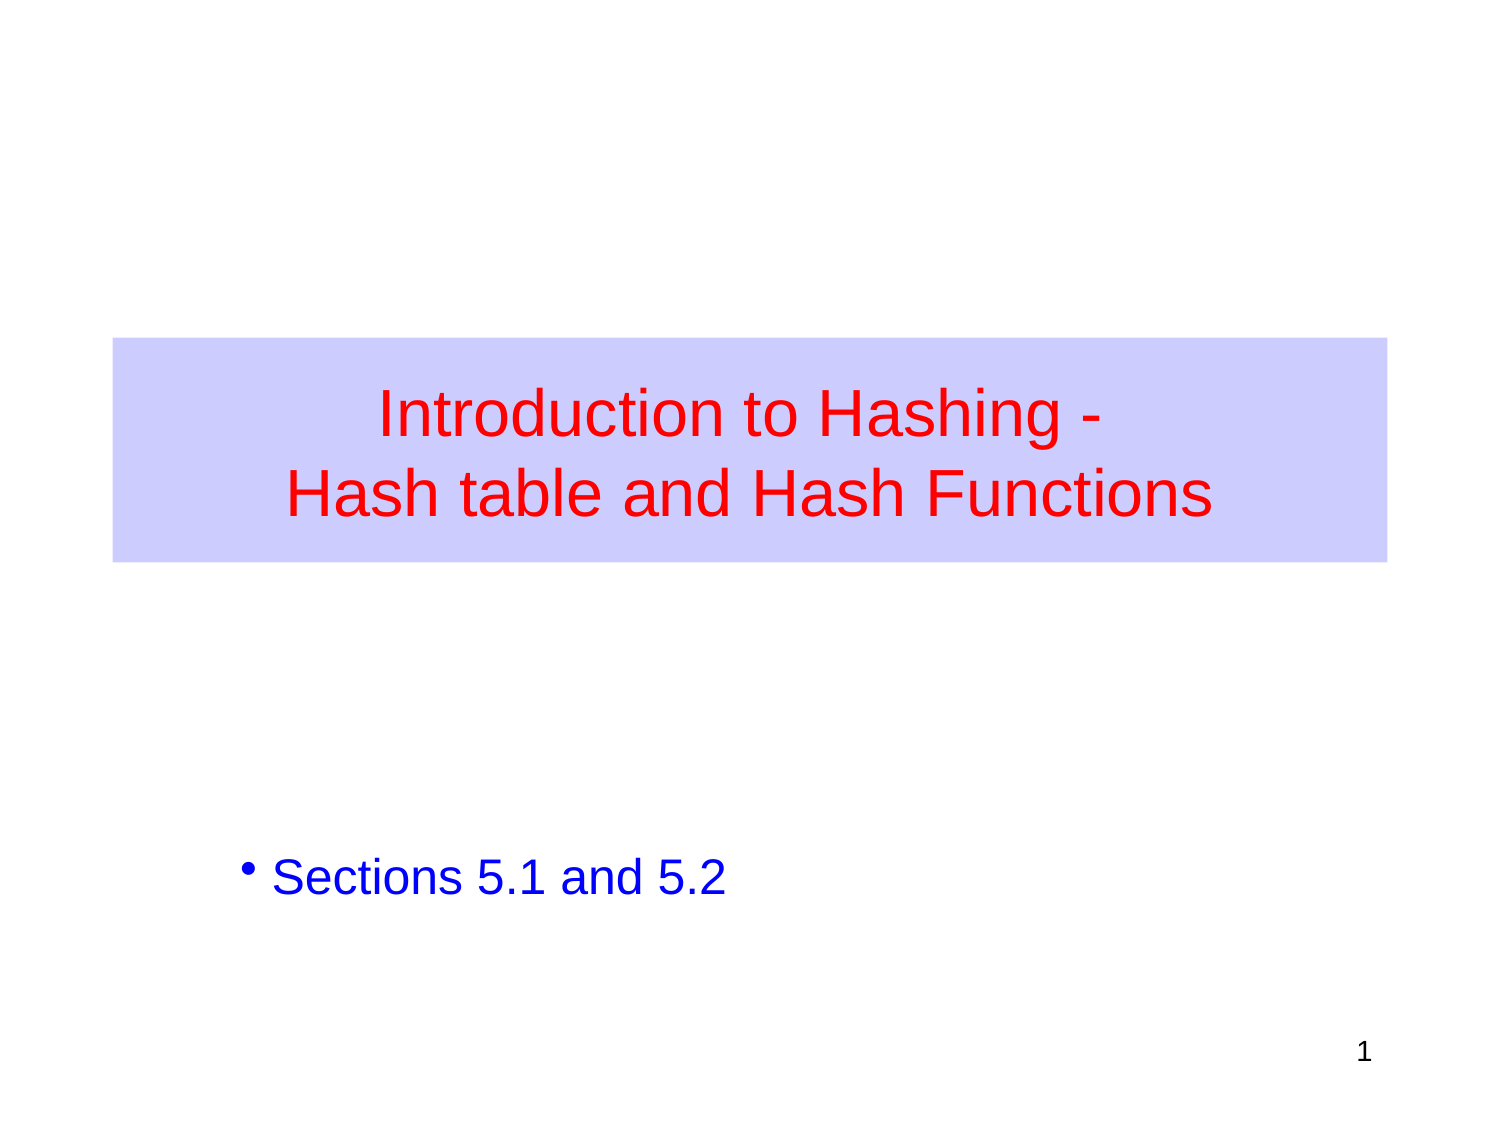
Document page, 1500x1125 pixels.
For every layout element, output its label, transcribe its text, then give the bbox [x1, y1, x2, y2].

slide_number 1 [1074, 1024, 1388, 1101]
subtitle Sections 5.1 and 5.2 [225, 837, 1275, 925]
title Introduction to Hashing - Hash table and Hash Functions [112, 337, 1388, 563]
